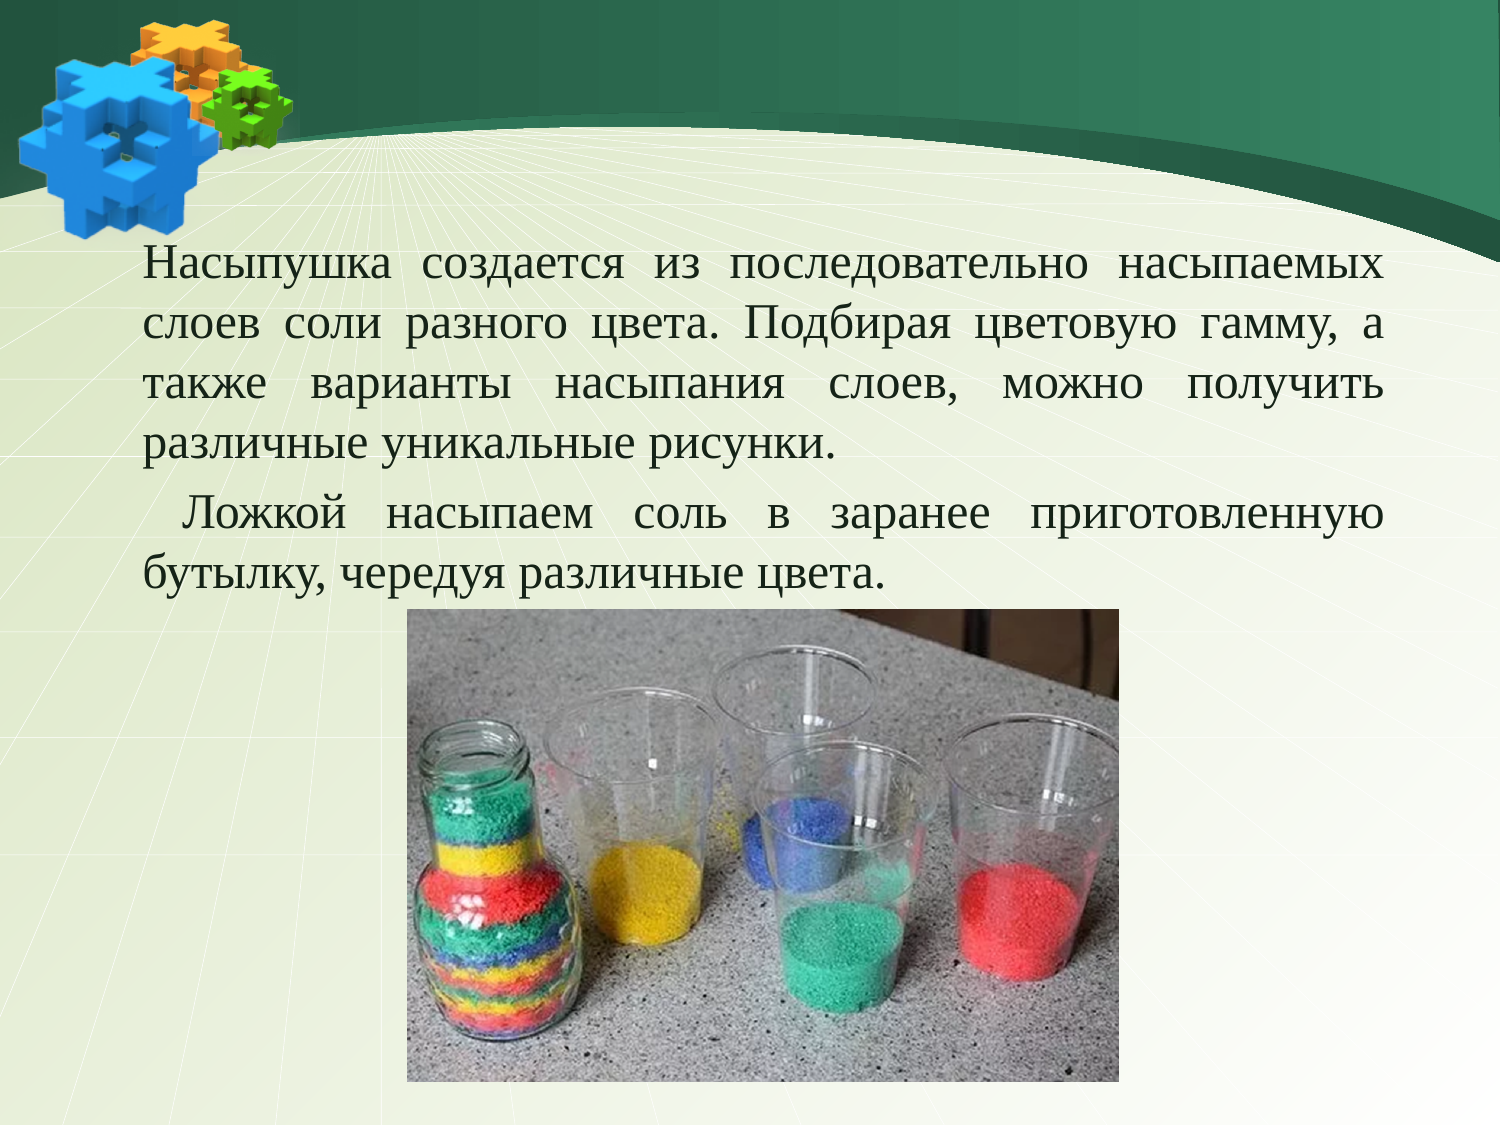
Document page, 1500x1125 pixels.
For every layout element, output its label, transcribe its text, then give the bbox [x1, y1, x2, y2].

list Насыпушка создается из последовательно насыпаемых слоев соли разного цвета. Подбирая цветовую гамму, а также варианты насыпания слоев, можно получить различные уникальные рисунки. Ложкой насыпаем соль в заранее приготовленную бутылку, чередуя различные цвета. [127, 220, 1401, 1028]
picture [407, 609, 1119, 1082]
picture [0, 18, 300, 252]
